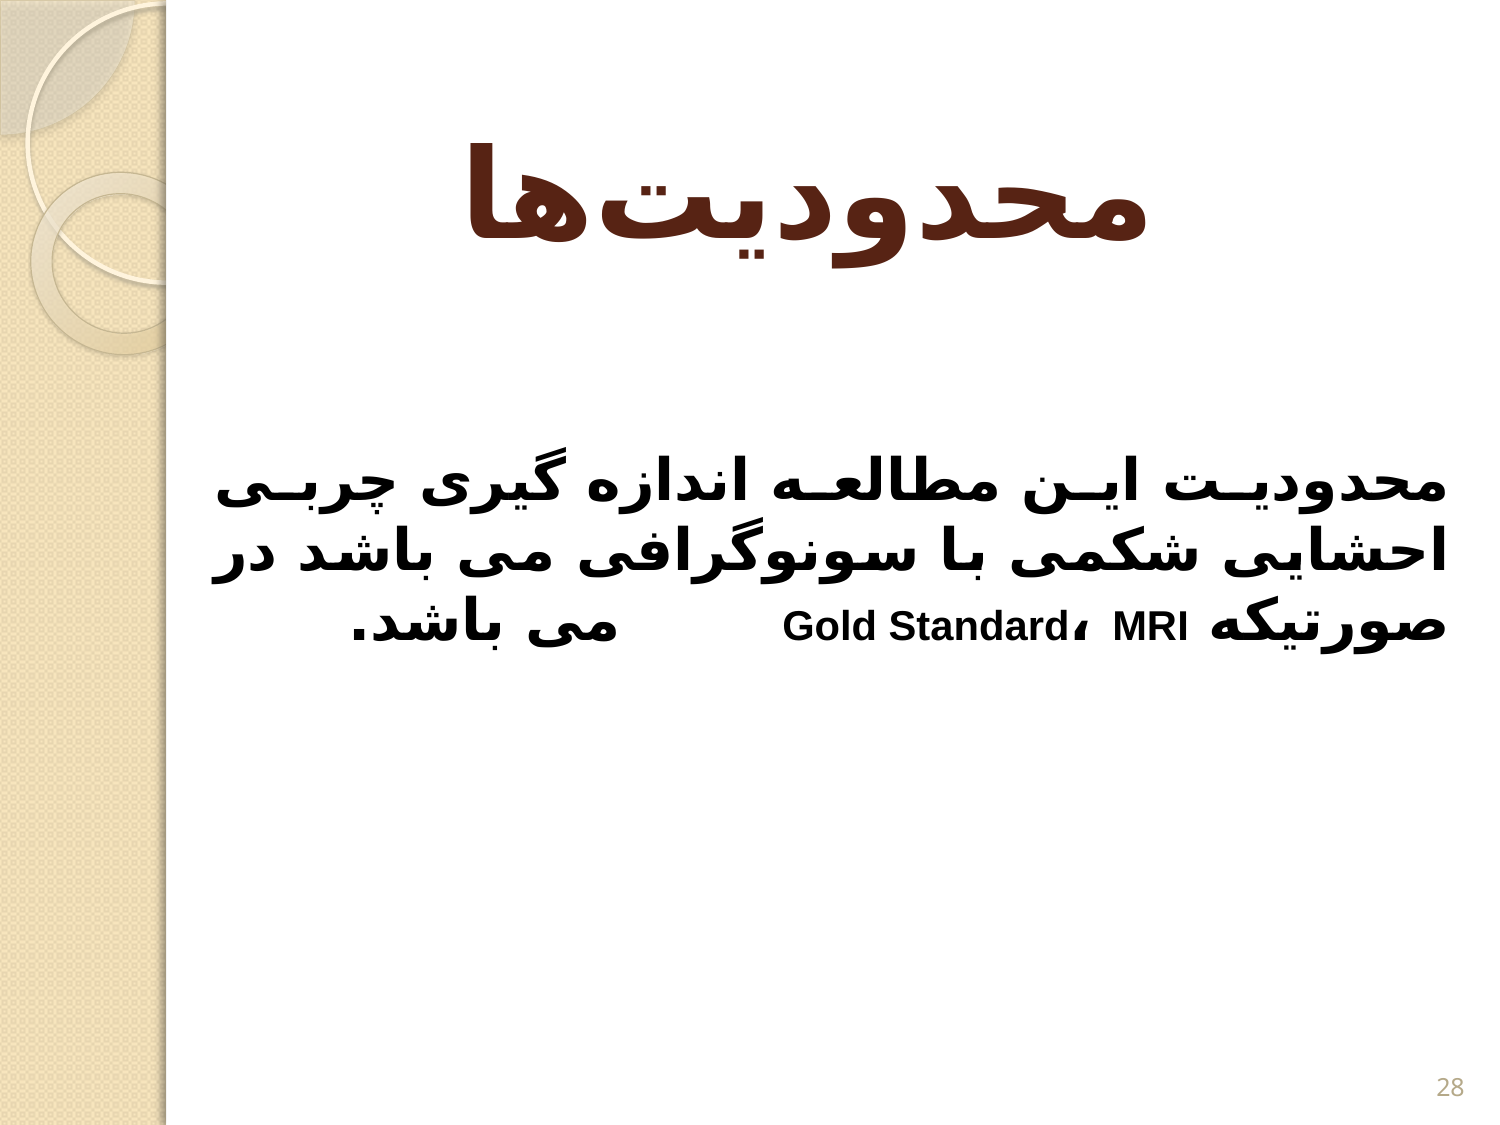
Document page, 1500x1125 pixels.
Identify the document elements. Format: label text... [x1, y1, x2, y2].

slide_number 28 [1413, 1034, 1488, 1113]
text_box محدودیت این مطالعه اندازه گیری چربی احشایی شکمی با سونوگرافی می باشد در صورتیکه Gold Standard، MRI می باشد. [199, 434, 1465, 660]
title محدوديت‌ها [164, 82, 1452, 296]
